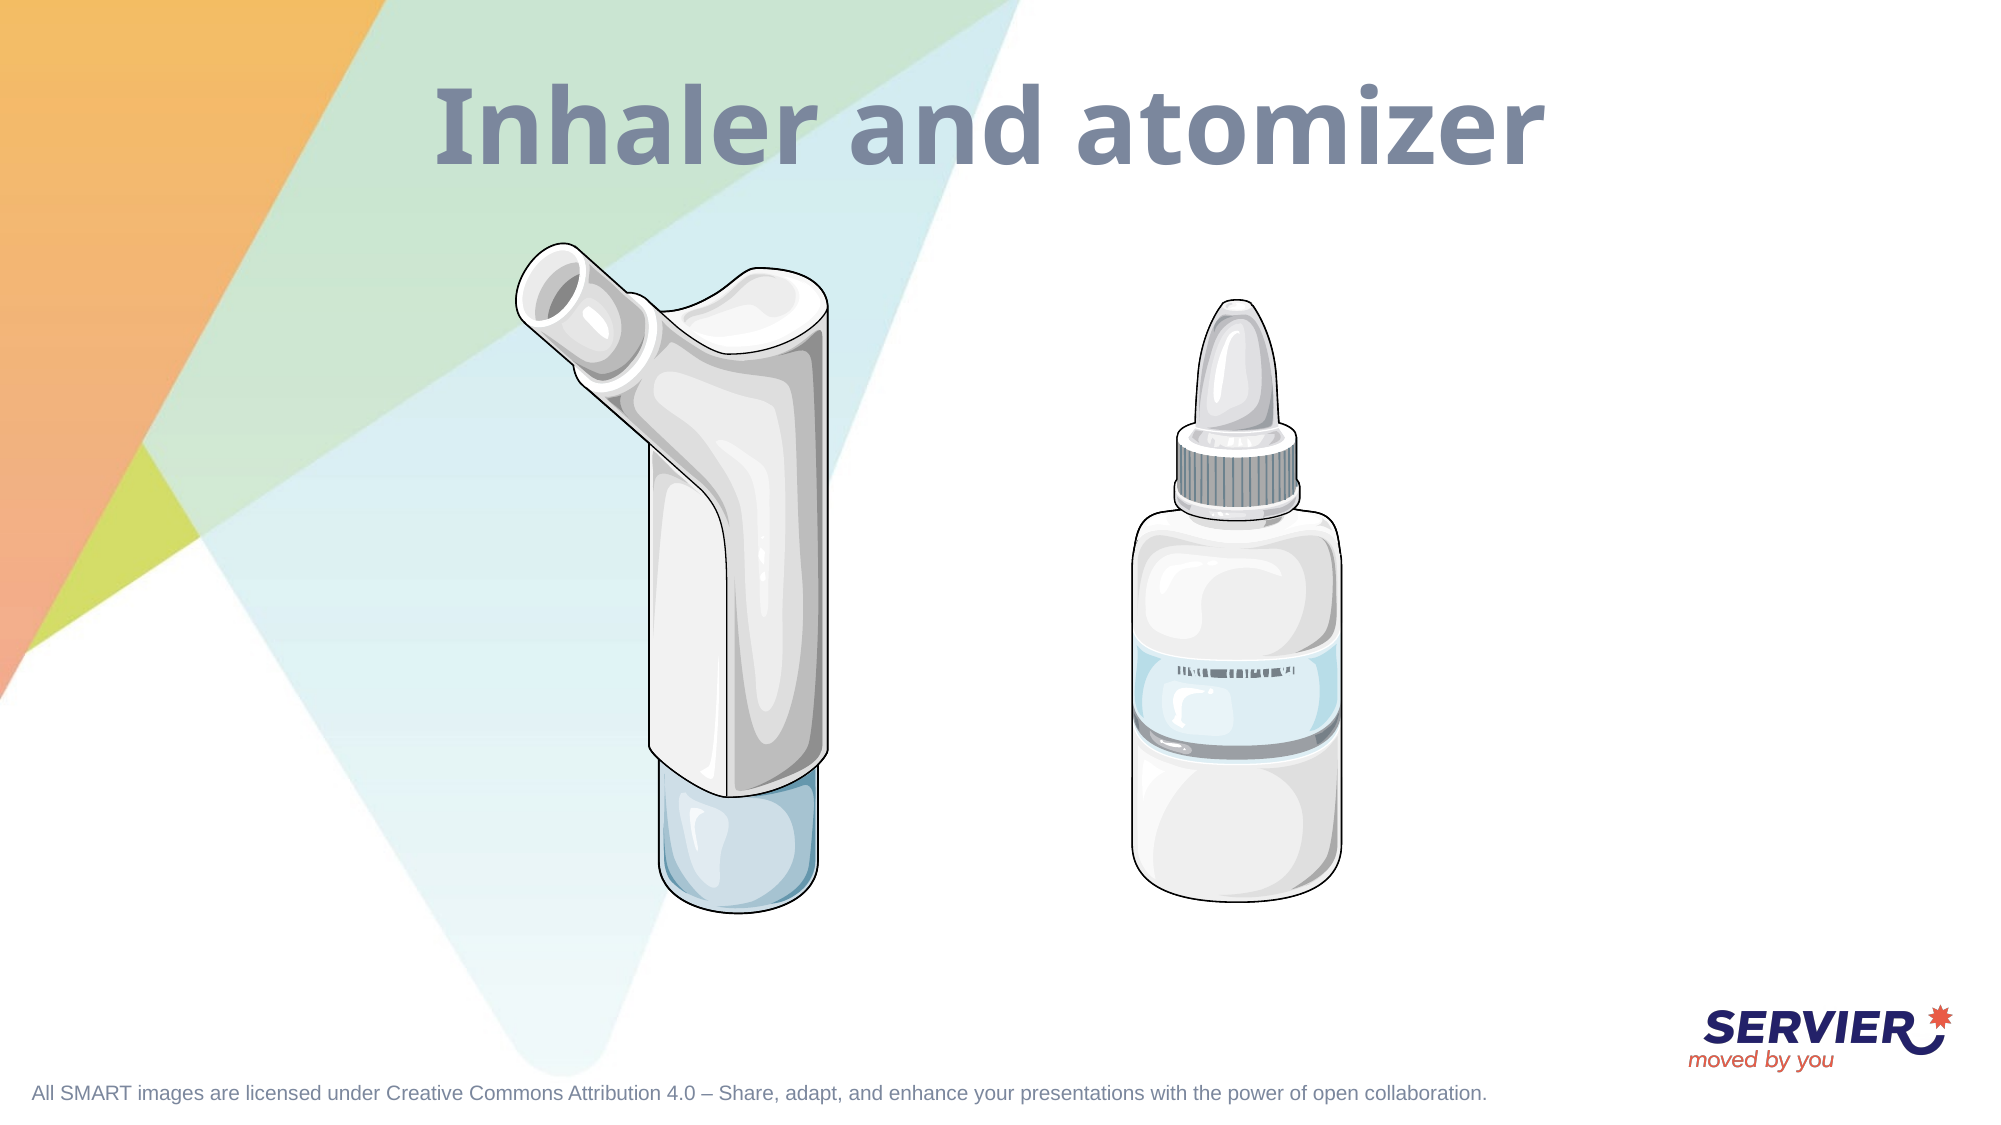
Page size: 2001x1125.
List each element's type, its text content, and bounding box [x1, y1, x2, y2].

title Inhaler and atomizer [55, 12, 1927, 232]
picture [0, 0, 2001, 1125]
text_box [512, 237, 828, 914]
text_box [1124, 299, 1342, 903]
